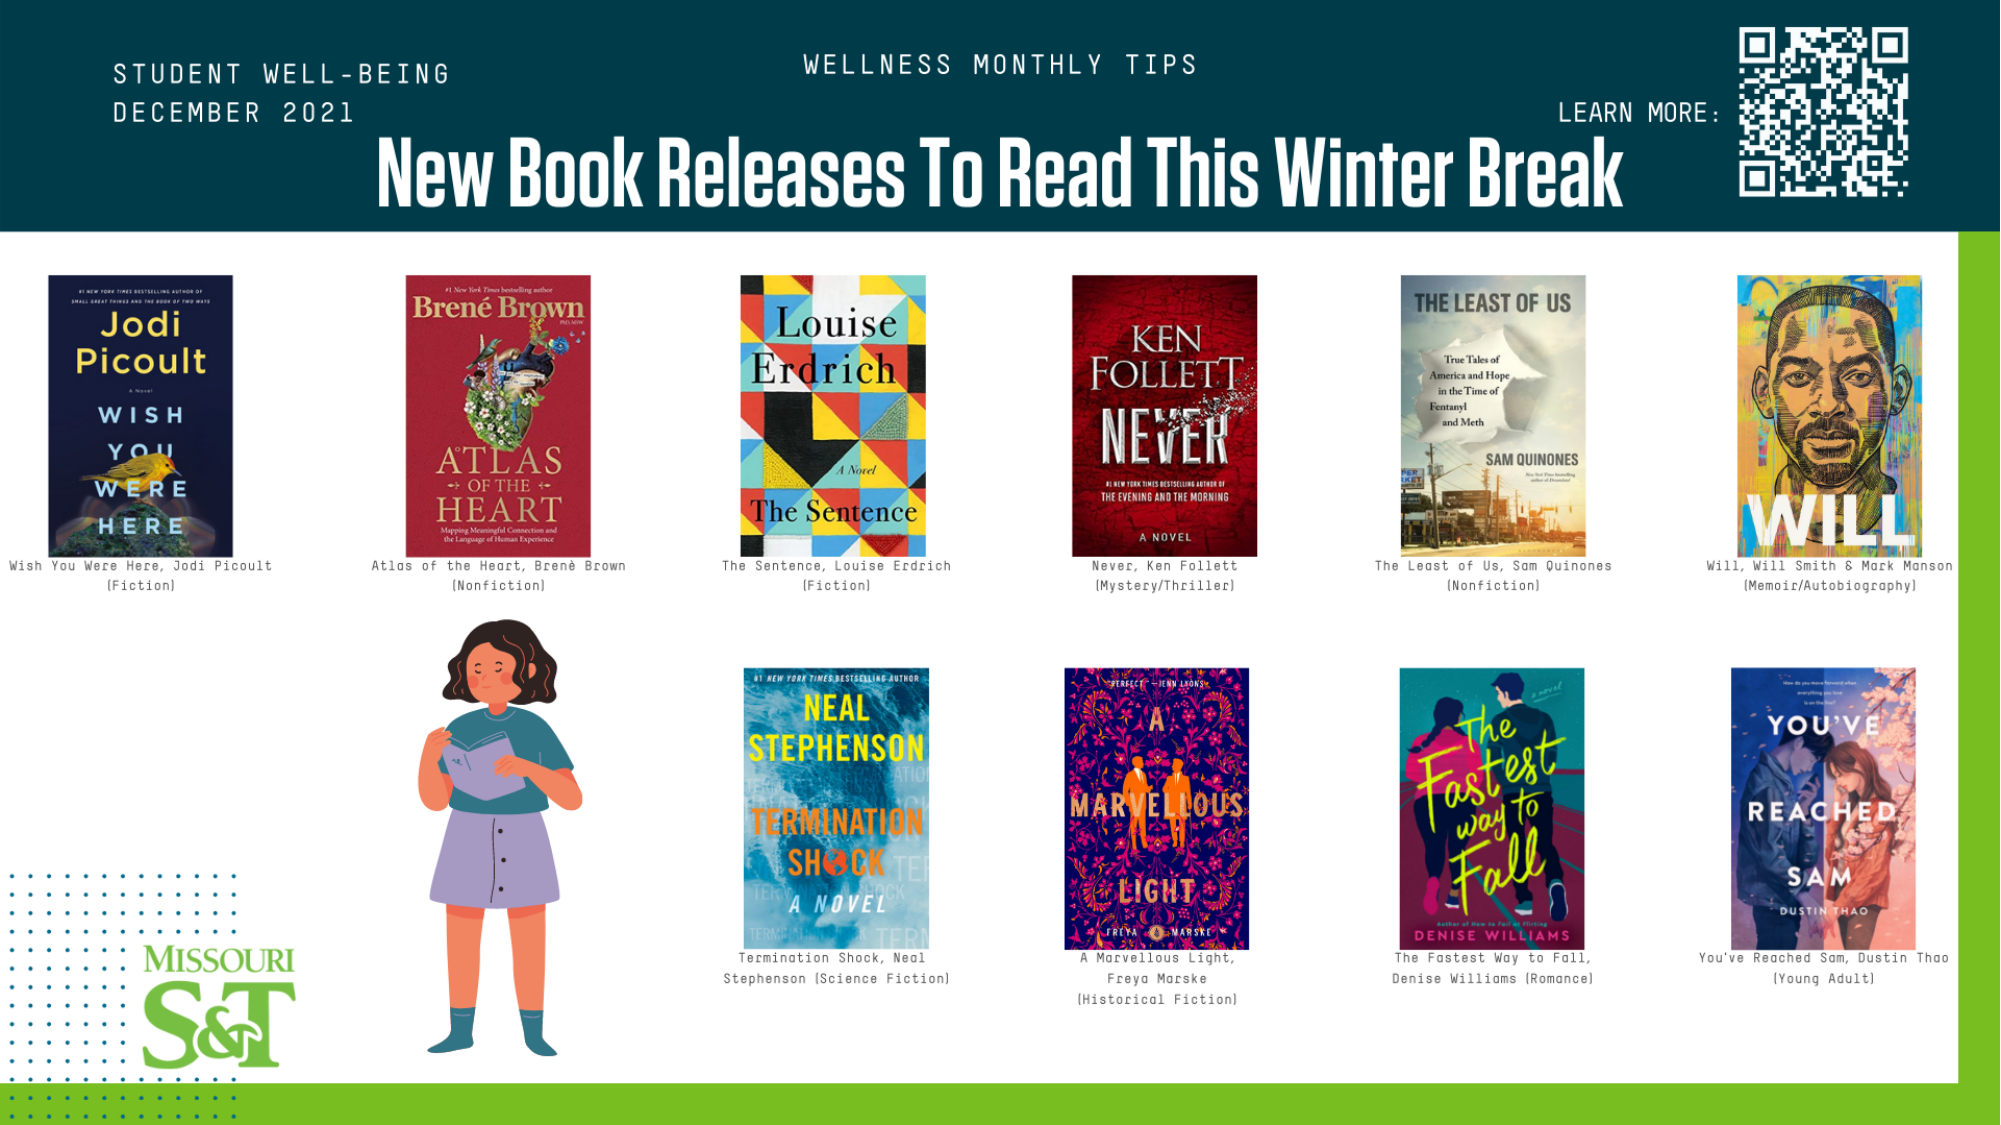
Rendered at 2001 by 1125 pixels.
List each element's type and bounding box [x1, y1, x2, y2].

picture [660, 137, 690, 206]
picture [114, 64, 125, 83]
picture [264, 64, 278, 83]
picture [863, 54, 872, 74]
picture [1164, 55, 1175, 74]
picture [511, 137, 540, 206]
picture [285, 64, 295, 83]
picture [778, 152, 806, 207]
picture [1816, 119, 1841, 156]
picture [1528, 152, 1556, 207]
picture [1470, 137, 1499, 206]
picture [228, 103, 238, 121]
picture [1032, 55, 1043, 74]
picture [1052, 54, 1062, 74]
picture [825, 55, 835, 74]
picture [1331, 153, 1340, 206]
picture [379, 64, 389, 83]
picture [729, 136, 739, 206]
picture [1816, 171, 1826, 181]
picture [994, 55, 1006, 74]
picture [1739, 161, 1775, 197]
picture [1070, 55, 1080, 74]
picture [1181, 136, 1209, 206]
picture [920, 137, 949, 206]
picture [1014, 55, 1024, 74]
picture [1695, 103, 1706, 121]
picture [1146, 55, 1156, 74]
picture [804, 54, 818, 74]
picture [974, 55, 988, 74]
picture [247, 103, 258, 121]
picture [744, 152, 772, 207]
picture [1103, 136, 1131, 207]
picture [1215, 153, 1224, 206]
picture [546, 152, 574, 207]
picture [1184, 55, 1194, 74]
picture [1821, 57, 1908, 197]
picture [171, 103, 182, 121]
picture [843, 152, 871, 207]
picture [417, 152, 444, 207]
picture [954, 152, 982, 207]
picture [209, 103, 220, 121]
picture [1506, 152, 1523, 206]
picture [228, 64, 239, 83]
picture [1275, 137, 1325, 206]
picture [1575, 103, 1586, 121]
picture [1836, 84, 1852, 99]
picture [114, 103, 125, 121]
picture [1811, 161, 1816, 170]
picture [1561, 152, 1588, 207]
picture [1665, 103, 1676, 121]
picture [1781, 109, 1790, 125]
picture [1739, 84, 1816, 181]
picture [133, 64, 145, 83]
picture [1680, 103, 1691, 121]
picture [304, 103, 314, 121]
picture [811, 152, 838, 207]
picture [0, 232, 2000, 1125]
picture [1331, 138, 1340, 148]
picture [189, 103, 203, 121]
picture [1781, 176, 1836, 197]
picture [1590, 103, 1602, 121]
picture [1872, 27, 1908, 63]
picture [209, 64, 219, 83]
picture [360, 64, 371, 83]
picture [436, 64, 446, 83]
picture [1231, 152, 1258, 207]
picture [134, 103, 144, 121]
picture [1435, 152, 1453, 206]
picture [695, 152, 723, 207]
picture [190, 64, 200, 83]
picture [1215, 138, 1224, 148]
picture [882, 55, 892, 74]
picture [1000, 137, 1030, 206]
picture [1380, 143, 1398, 206]
picture [1346, 152, 1375, 206]
picture [171, 64, 182, 83]
picture [580, 152, 609, 207]
picture [843, 55, 854, 74]
picture [1402, 152, 1430, 207]
picture [1649, 103, 1662, 122]
picture [448, 153, 493, 206]
picture [322, 64, 333, 83]
picture [417, 64, 428, 83]
picture [1605, 103, 1616, 121]
picture [1127, 55, 1138, 73]
picture [341, 103, 351, 121]
picture [1816, 89, 1836, 119]
picture [1147, 137, 1177, 206]
picture [1036, 152, 1064, 207]
picture [399, 64, 408, 83]
picture [1620, 103, 1631, 121]
picture [1594, 136, 1623, 206]
picture [1781, 27, 1867, 89]
picture [304, 64, 314, 83]
picture [614, 136, 643, 206]
picture [1560, 103, 1570, 121]
picture [877, 152, 904, 207]
picture [900, 55, 911, 74]
picture [1089, 55, 1099, 74]
picture [1069, 152, 1096, 207]
picture [380, 137, 411, 206]
picture [919, 55, 930, 74]
picture [1739, 68, 1780, 93]
picture [153, 64, 163, 83]
picture [1739, 27, 1775, 63]
picture [153, 103, 163, 121]
picture [938, 55, 948, 74]
picture [322, 103, 333, 121]
picture [284, 103, 295, 121]
